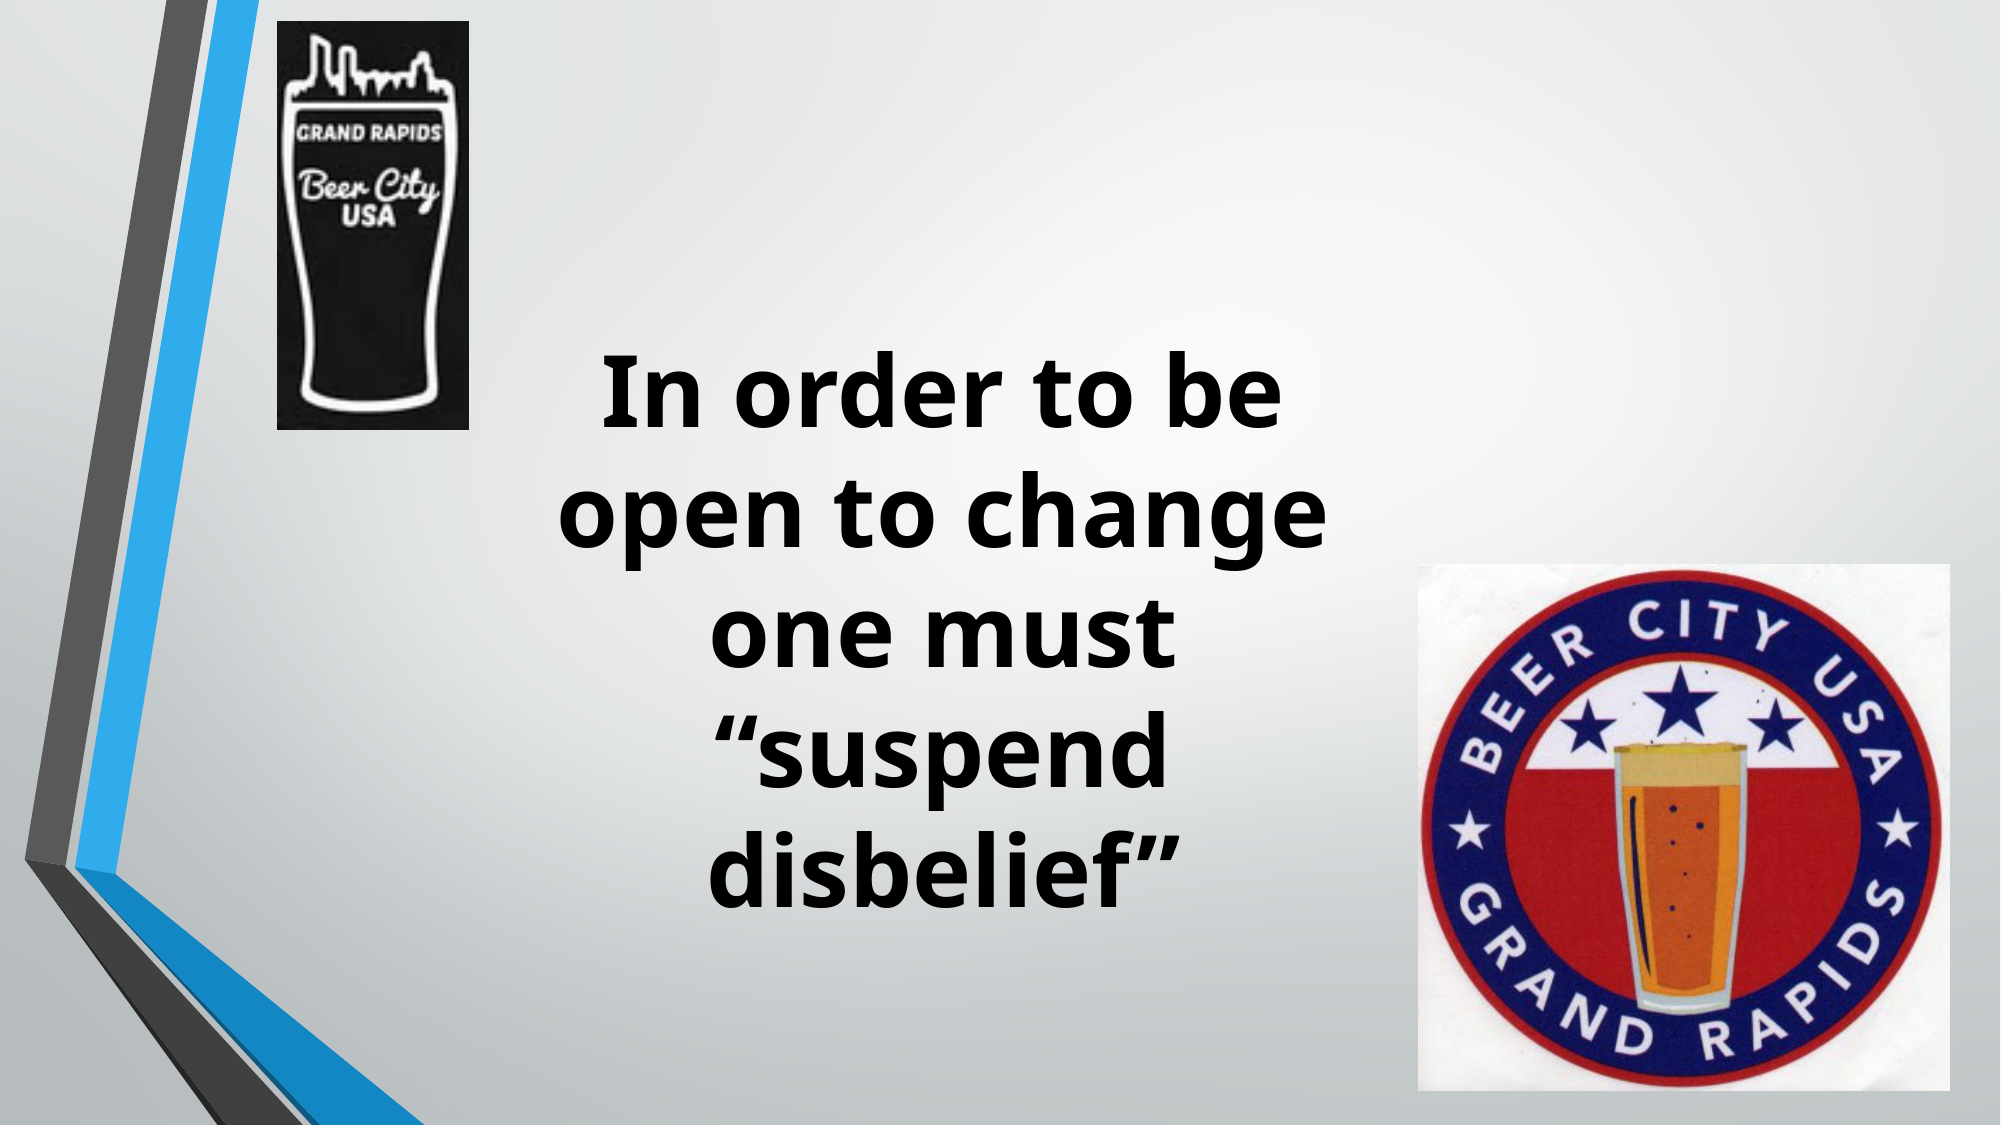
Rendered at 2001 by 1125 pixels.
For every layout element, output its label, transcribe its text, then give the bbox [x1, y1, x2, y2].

picture [1418, 564, 1951, 1091]
text_box In order to be open to change one must “suspend disbelief” [468, 320, 1419, 935]
picture [276, 21, 469, 430]
